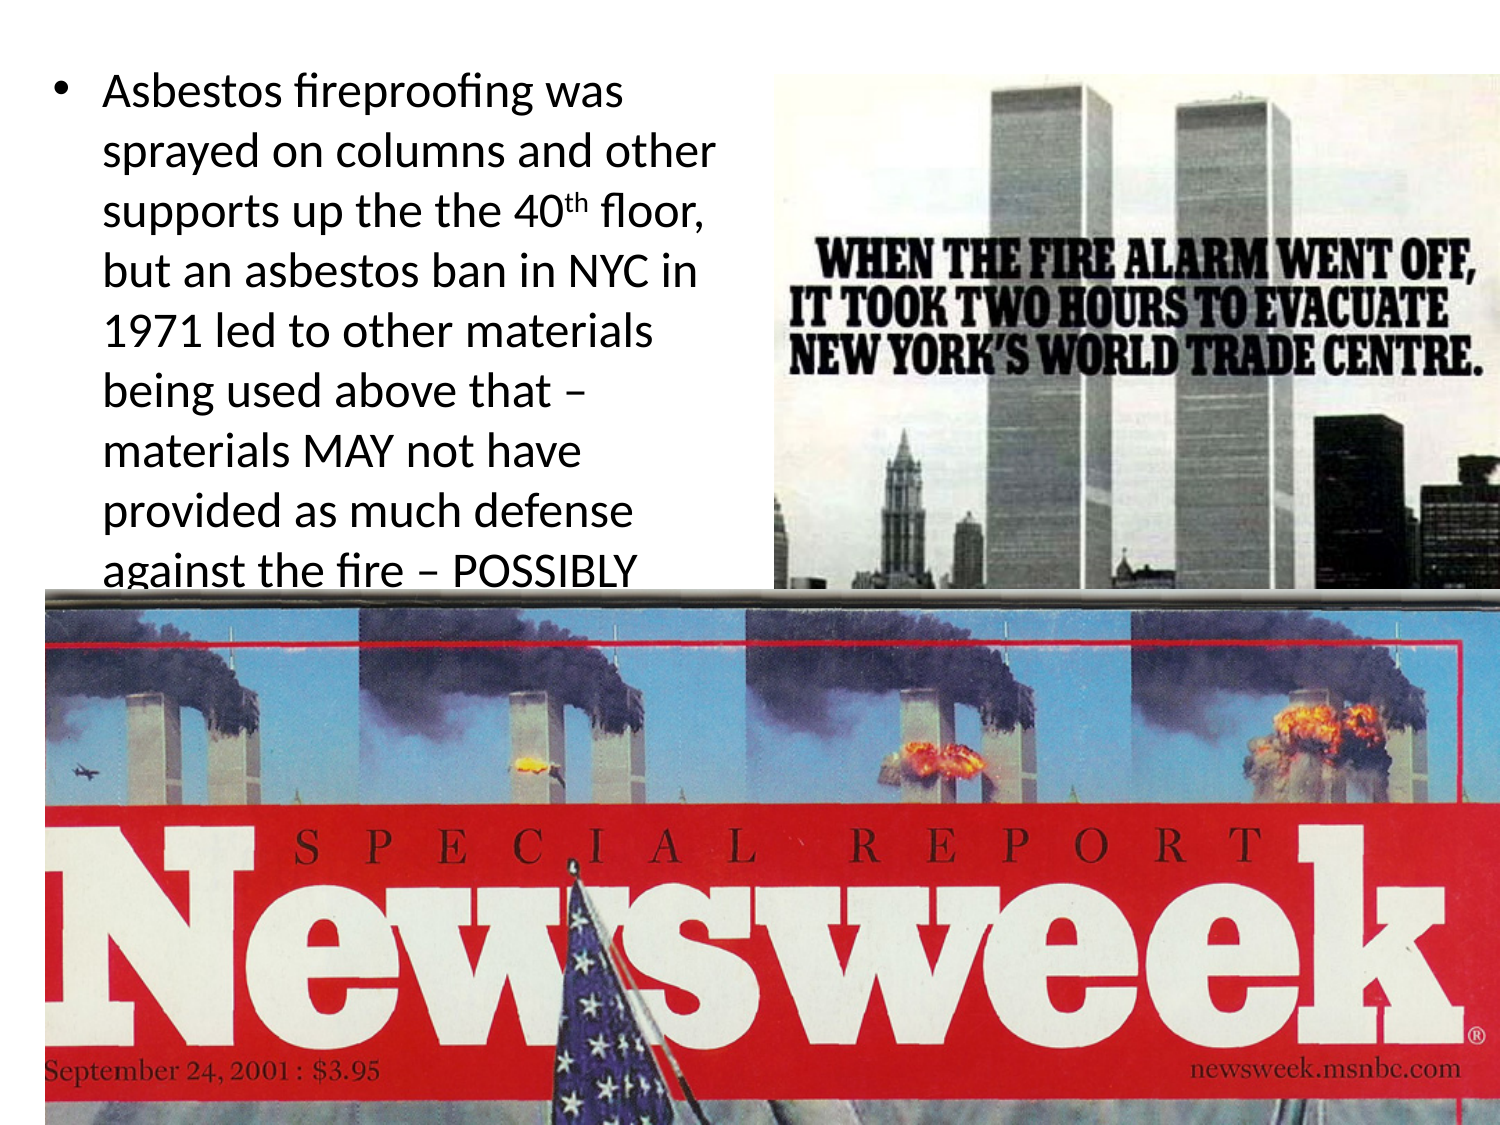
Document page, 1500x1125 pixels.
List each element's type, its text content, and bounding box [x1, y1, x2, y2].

list Asbestos fireproofing was sprayed on columns and other supports up the the 40th floor, but an asbestos ban in NYC in 1971 led to other materials being used above that – materials MAY not have provided as much defense against the fire – POSSIBLY resulting in faster collapse Performance of fireproofing material is benchmarked against asbestos as the baseline (NFPA 255, flame-spread index for asbestos-cement is zero) [37, 50, 738, 1075]
picture [44, 74, 1500, 1125]
